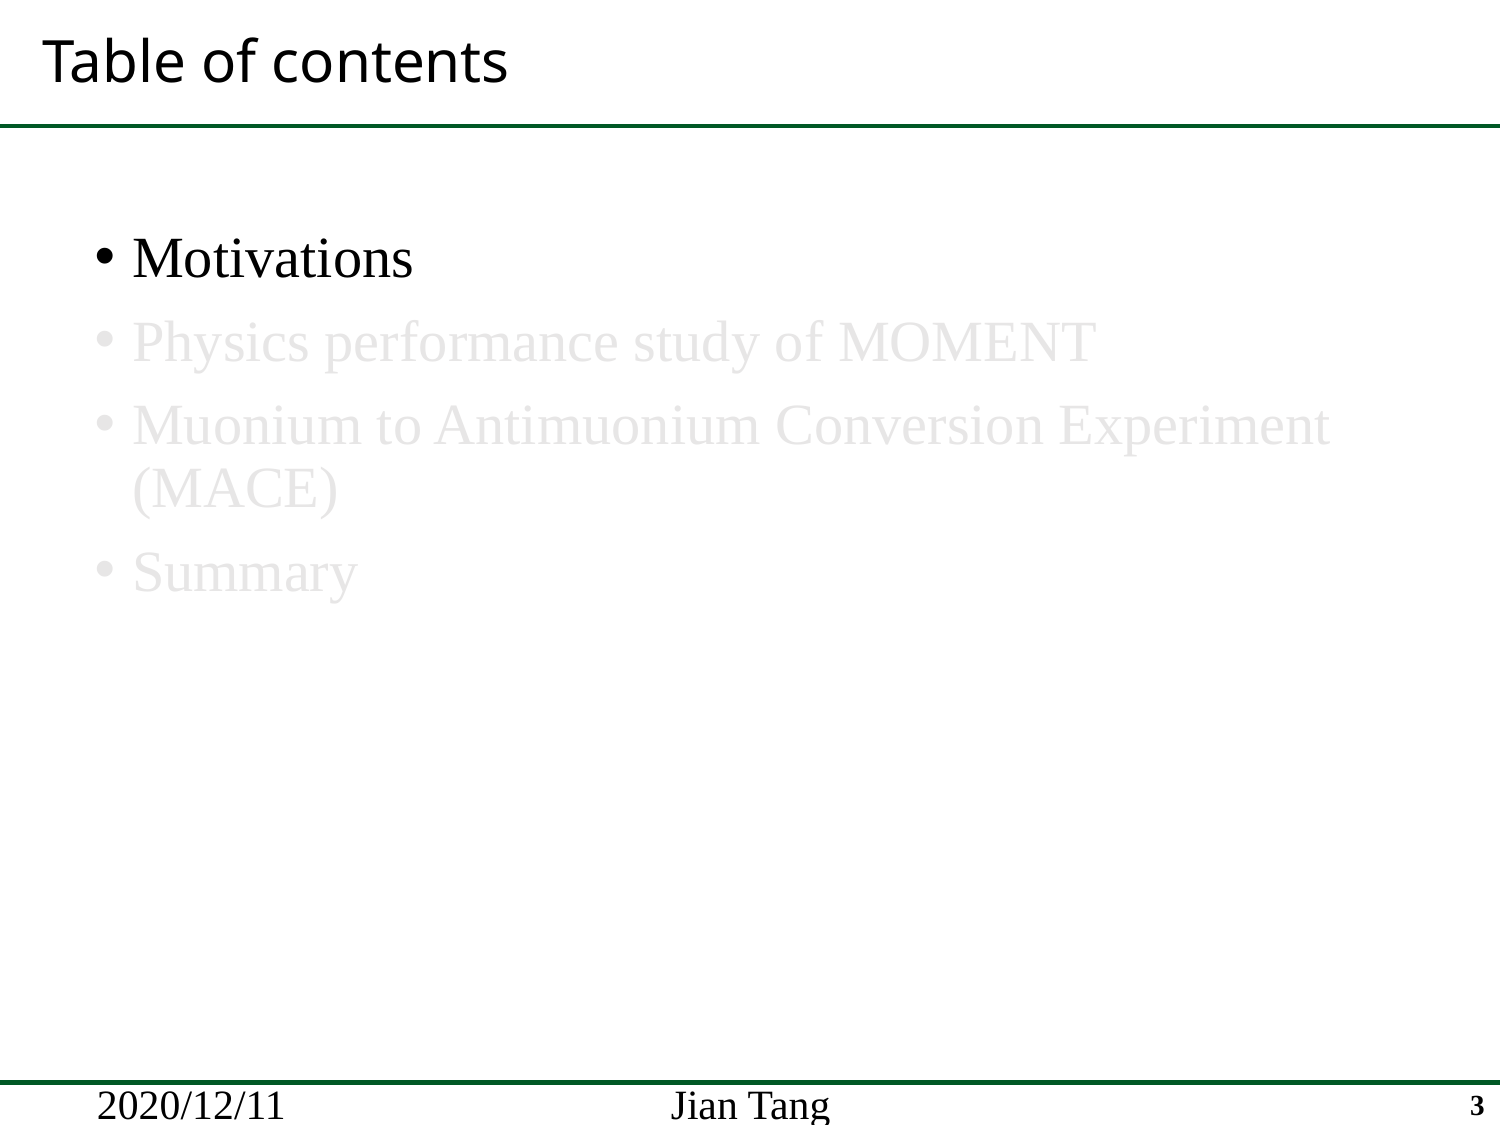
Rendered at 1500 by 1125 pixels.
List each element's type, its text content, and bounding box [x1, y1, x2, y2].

slide_number 3 [1162, 1082, 1500, 1125]
list Motivations Physics performance study of MOMENT Muonium to Antimuonium Conversion Experiment (MACE) Summary [79, 219, 1470, 752]
title Table of contents [27, 16, 1278, 112]
